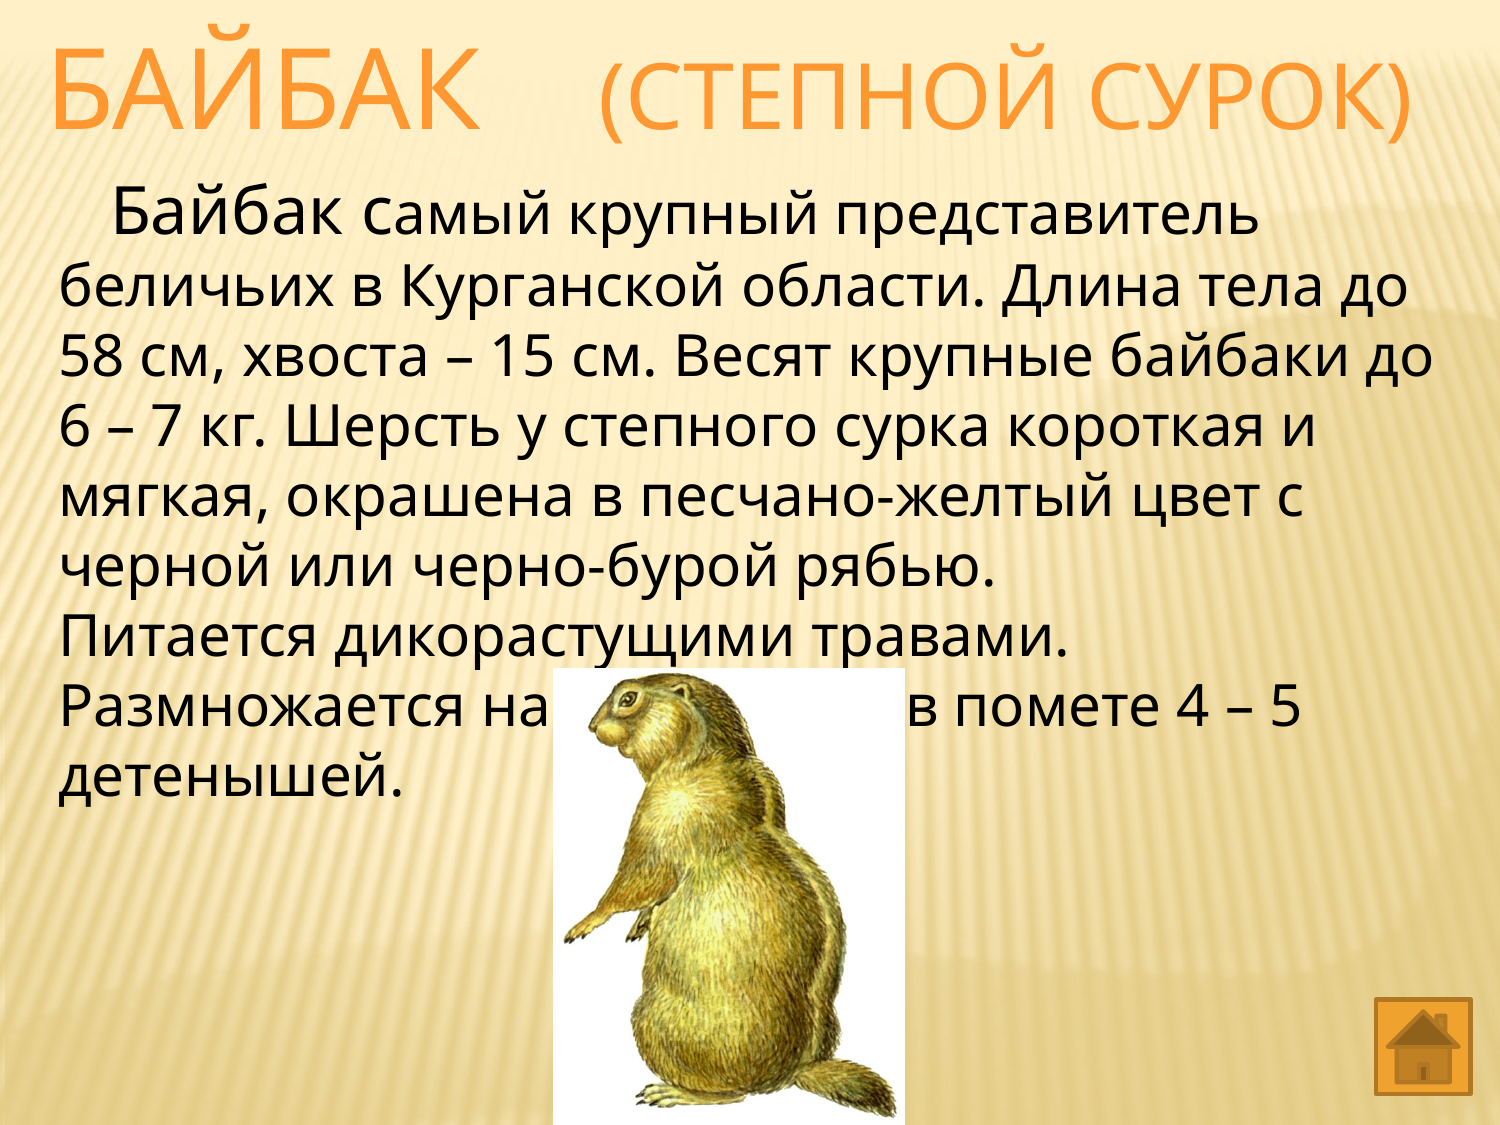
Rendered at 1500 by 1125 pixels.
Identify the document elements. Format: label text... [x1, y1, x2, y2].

picture [553, 668, 906, 1125]
text_box [1374, 997, 1473, 1096]
text_box Байбак самый крупный представитель беличьих в Курганской области. Длина тела до 58 см, хвоста – 15 см. Весят крупные байбаки до 6 – 7 кг. Шерсть у степного сурка короткая и мягкая, окрашена в песчано-желтый цвет с черной или черно-бурой рябью. Питается дикорастущими травами. Размножается на третий год, в помете 4 – 5 детенышей. [43, 160, 1473, 906]
text_box БАЙБАК (СТЕПНОЙ СУРОК) [30, 9, 1429, 160]
